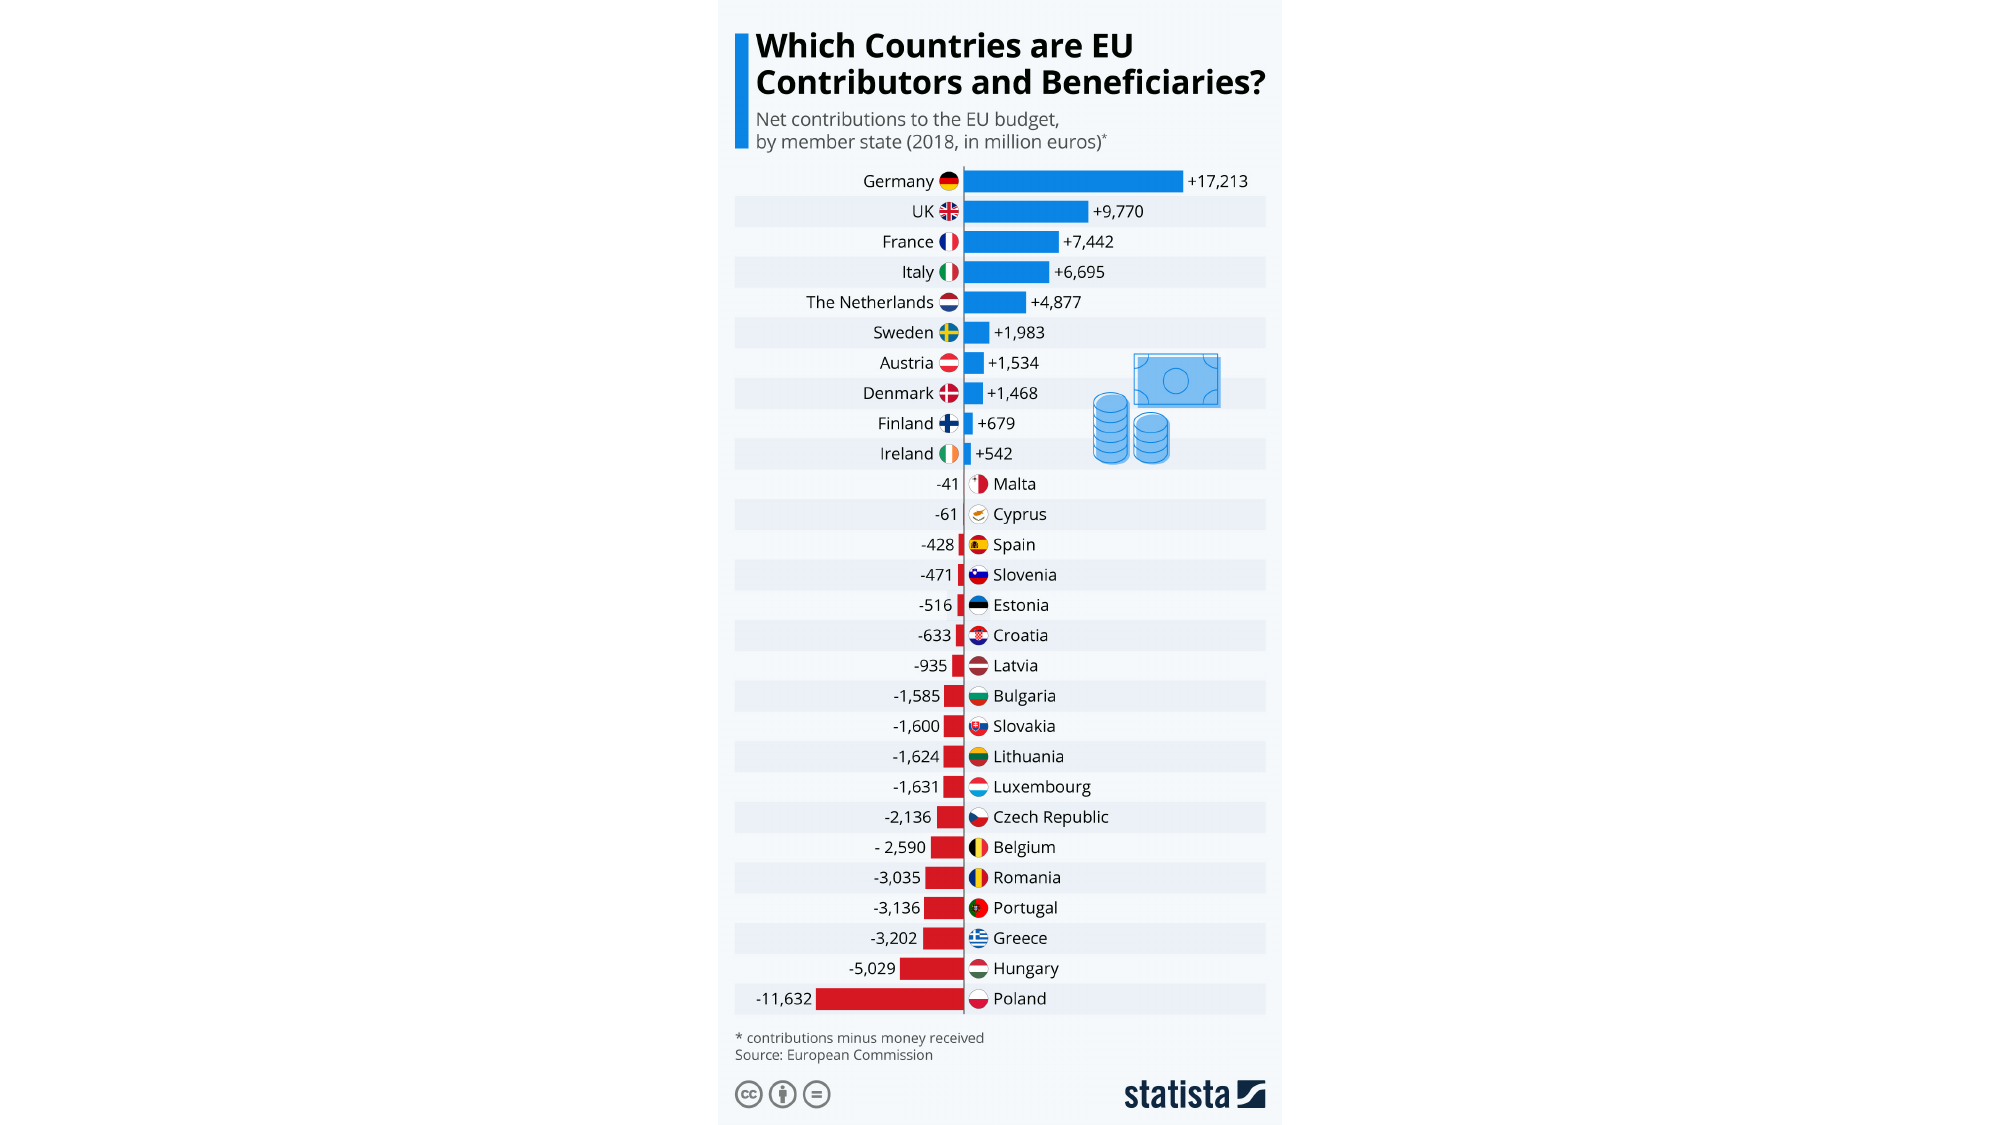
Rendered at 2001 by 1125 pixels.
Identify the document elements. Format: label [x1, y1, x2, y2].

picture [718, 0, 1282, 1125]
